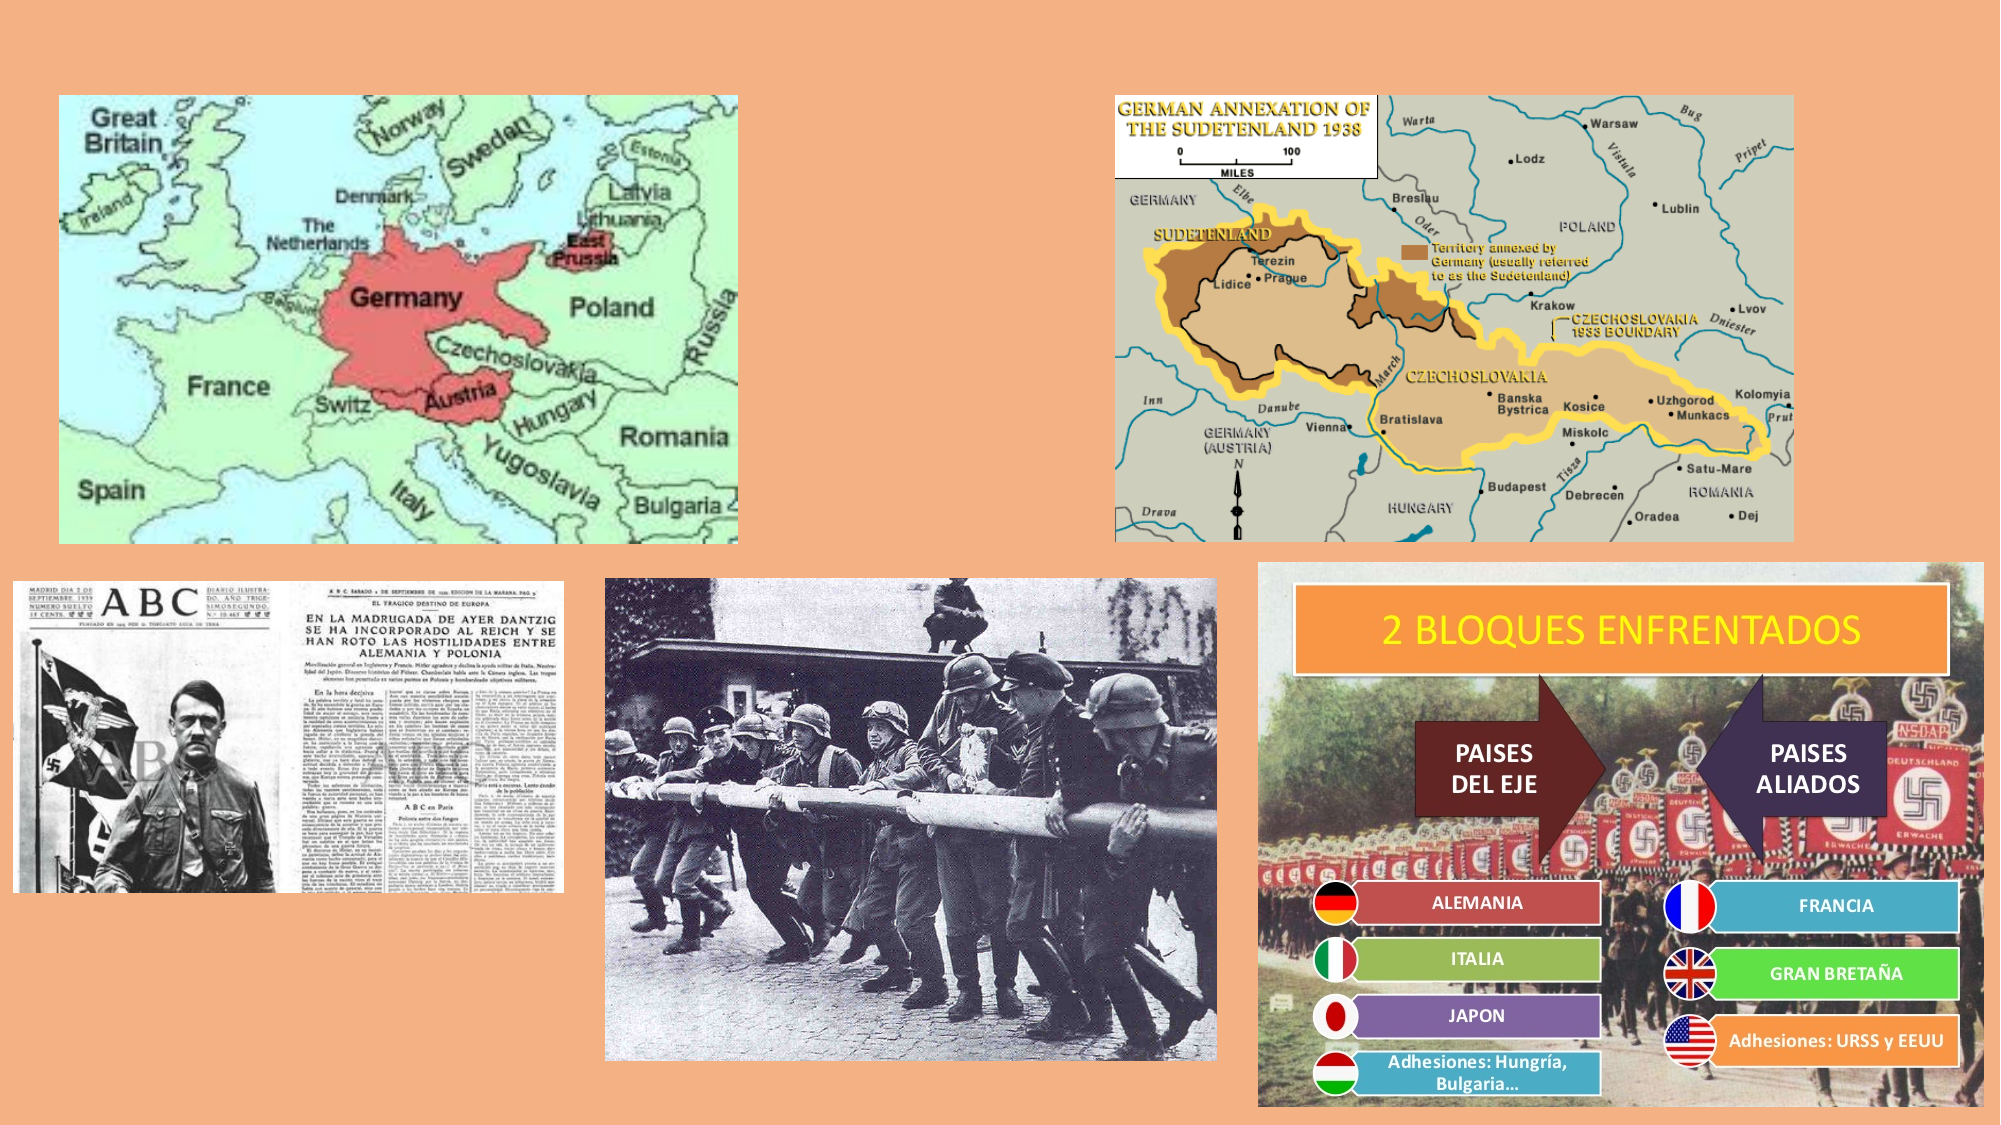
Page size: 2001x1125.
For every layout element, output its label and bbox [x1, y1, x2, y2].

picture [605, 578, 1217, 1061]
picture [13, 581, 564, 893]
picture [1258, 562, 1984, 1107]
picture [1114, 95, 1794, 542]
list [59, 95, 738, 544]
